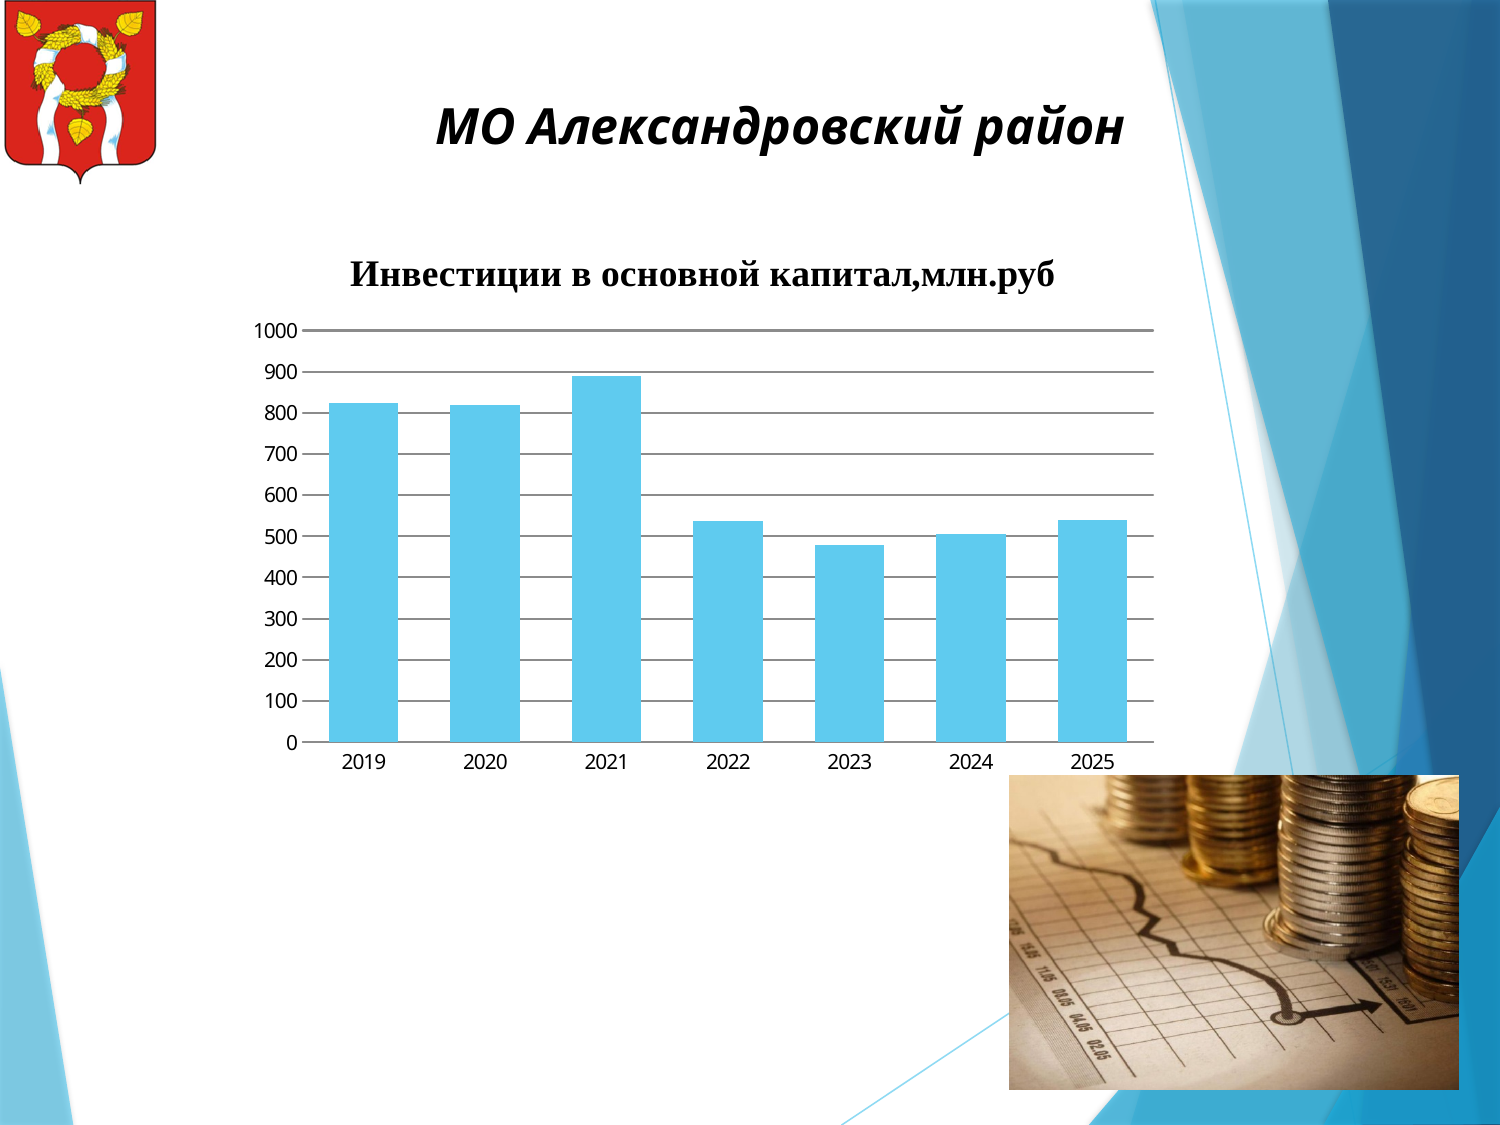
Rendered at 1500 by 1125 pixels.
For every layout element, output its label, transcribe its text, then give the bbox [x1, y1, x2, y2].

title МО Александровский район [217, 29, 1344, 220]
picture [1009, 774, 1460, 1090]
picture [3, 0, 159, 185]
chart [233, 222, 1173, 788]
